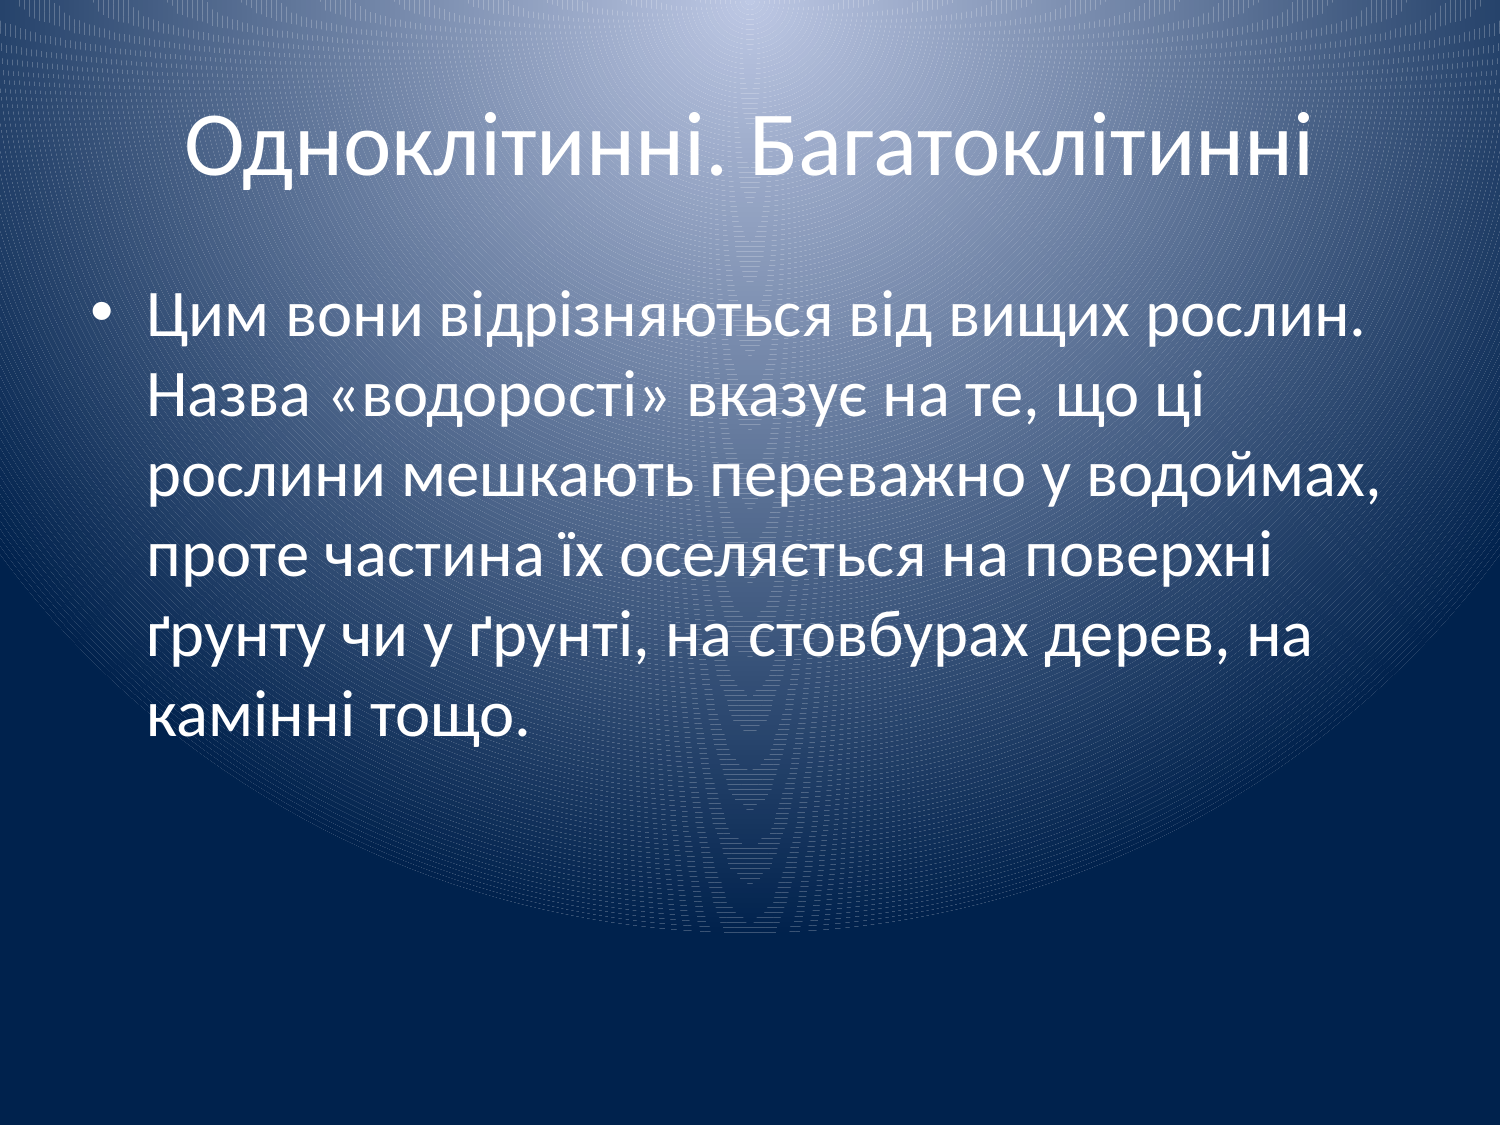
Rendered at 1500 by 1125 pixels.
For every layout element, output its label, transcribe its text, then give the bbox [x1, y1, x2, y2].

list Цим вони відрізняються від вищих рослин. Назва «водорості» вказує на те, що ці рослини мешкають переважно у водоймах, проте частина їх оселяється на поверхні ґрунту чи у ґрунті, на стовбурах дерев, на камінні тощо. [75, 262, 1425, 1005]
title Одноклітинні. Багатоклітинні [75, 45, 1425, 233]
